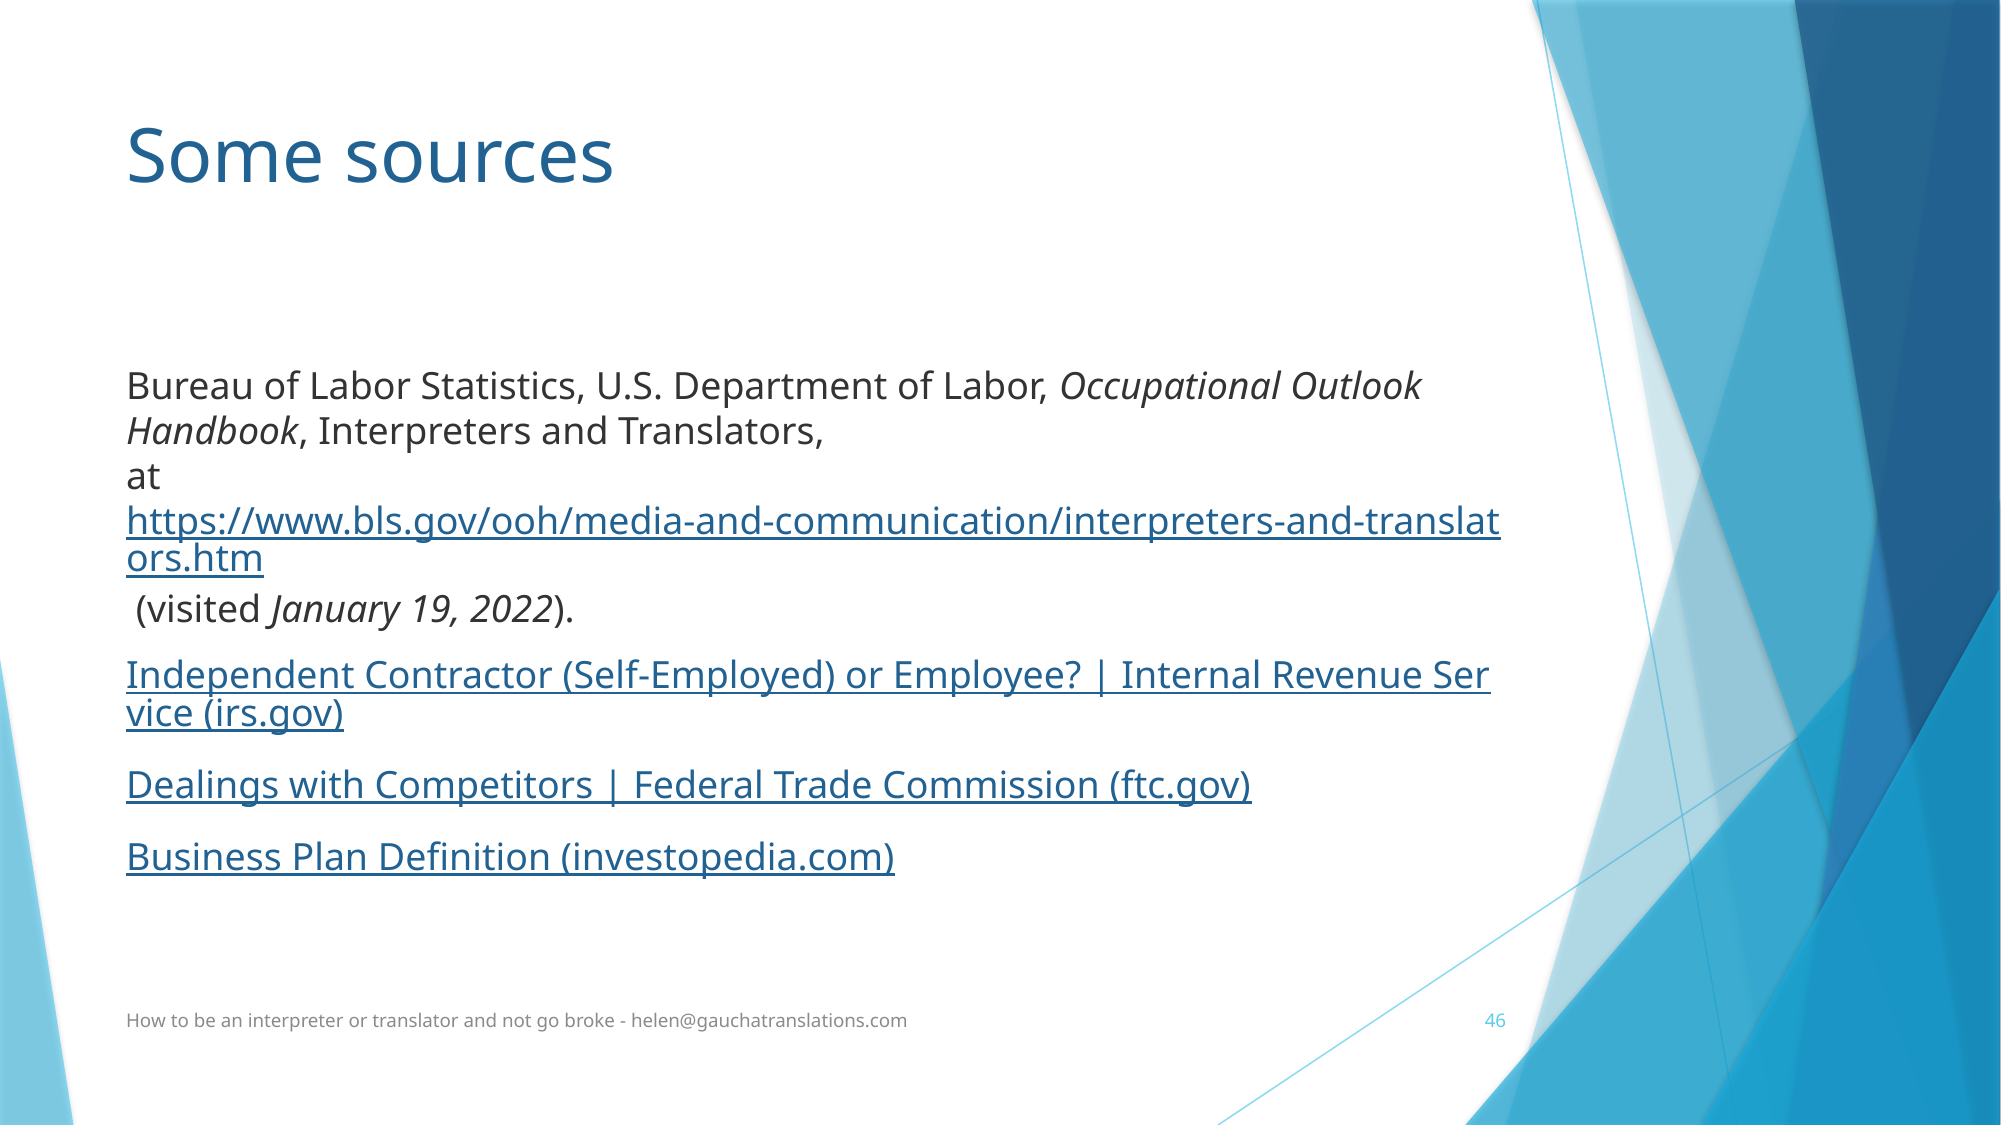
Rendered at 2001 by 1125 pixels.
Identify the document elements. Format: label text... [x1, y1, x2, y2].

title Some sources [111, 99, 1522, 317]
list Bureau of Labor Statistics, U.S. Department of Labor, Occupational Outlook Handbook, Interpreters and Translators, at https://www.bls.gov/ooh/media-and-communication/interpreters-and-translators.htm (visited January 19, 2022). Independent Contractor (Self-Employed) or Employee? | Internal Revenue Service (irs.gov) Dealings with Competitors | Federal Trade Commission (ftc.gov) Business Plan Definition (investopedia.com) [111, 354, 1522, 992]
slide_number 46 [1409, 991, 1522, 1051]
footer How to be an interpreter or translator and not go broke - helen@gauchatranslations.com [111, 991, 1145, 1051]
